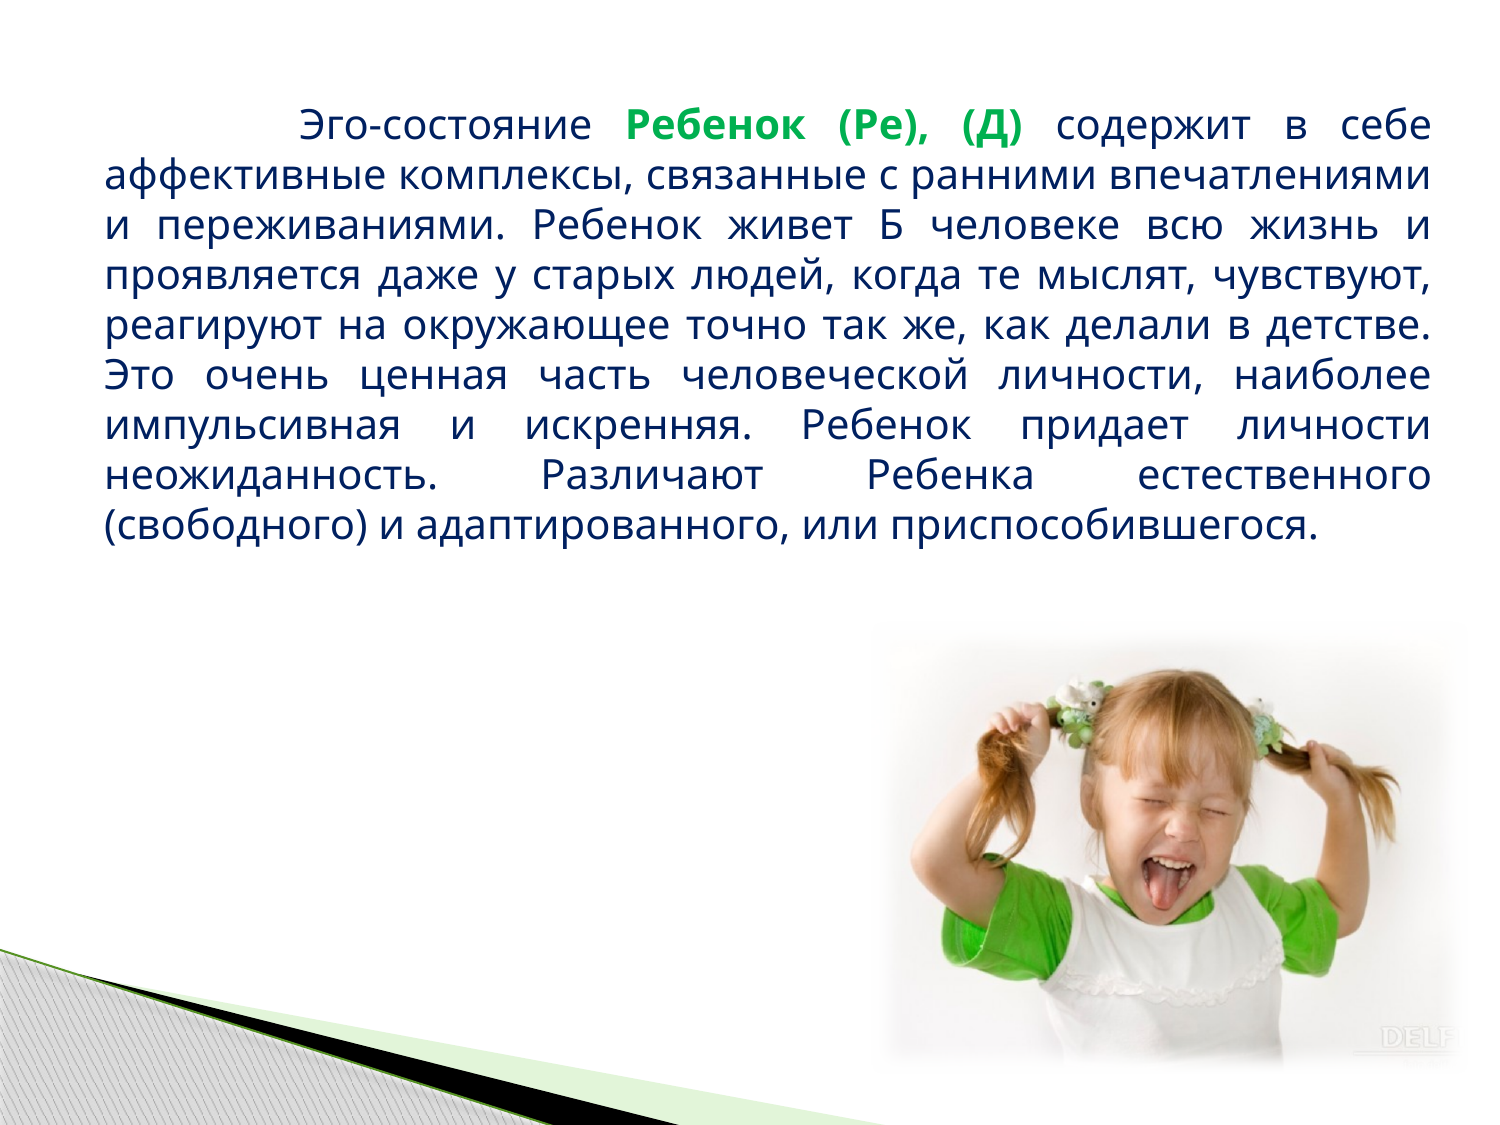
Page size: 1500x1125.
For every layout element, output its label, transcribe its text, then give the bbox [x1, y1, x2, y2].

list Эго-состояние Ребенок (Ре), (Д) содержит в себе аффективные комплексы, связанные с ранними впечатлениями и переживаниями. Ребенок живет Б человеке всю жизнь и проявляется даже у старых людей, когда те мыслят, чувствуют, реагируют на окружающее точно так же, как делали в детстве. Это очень ценная часть человеческой личности, наиболее импульсивная и искренняя. Ребенок придает личности неожиданность. Различают Ребенка естественного (свободного) и адаптированного, или приспособившегося. [29, 90, 1447, 833]
picture [871, 621, 1468, 1075]
